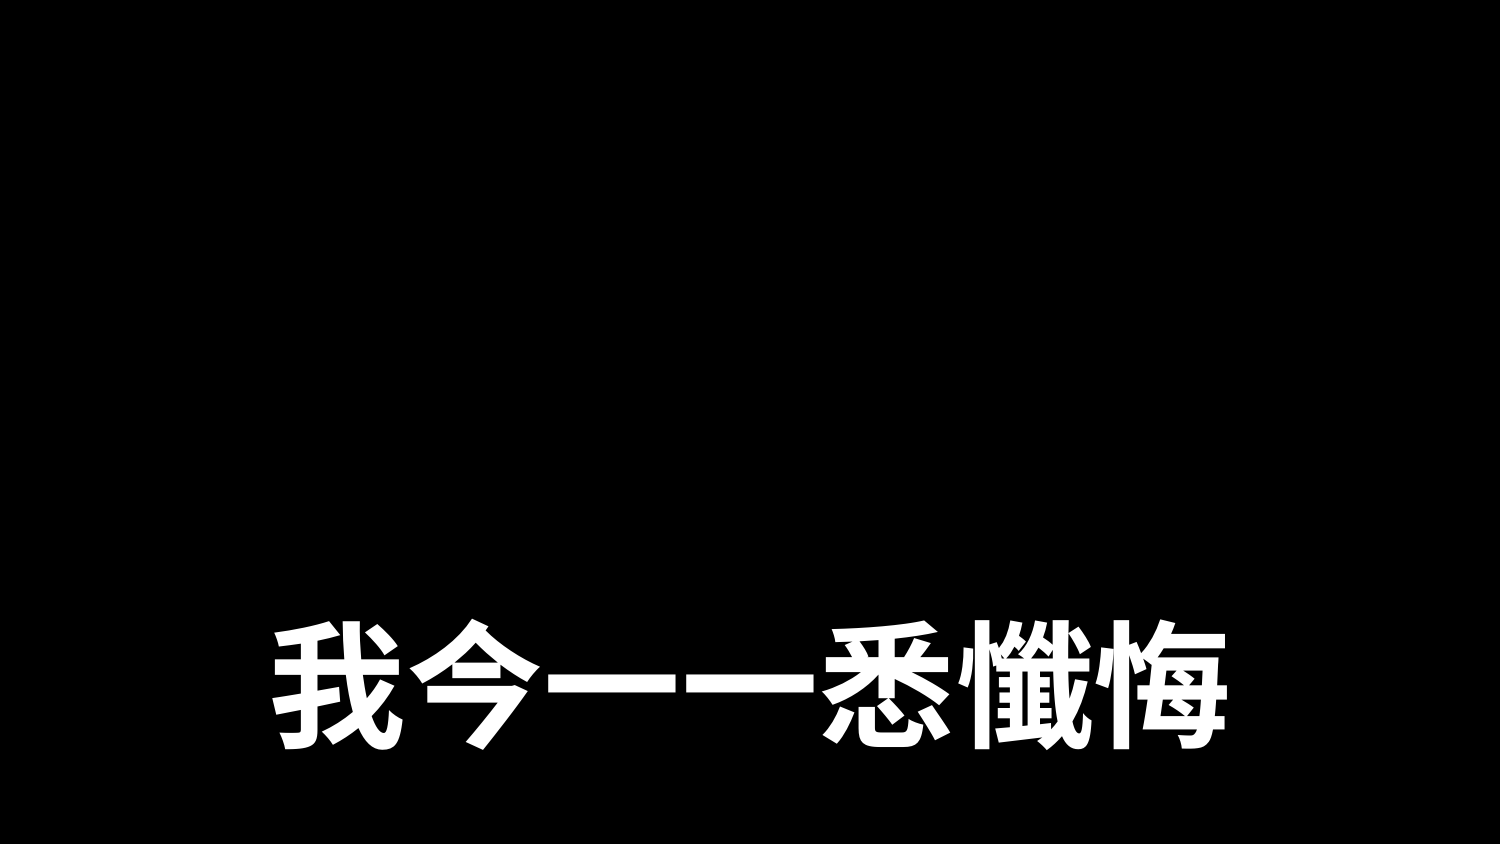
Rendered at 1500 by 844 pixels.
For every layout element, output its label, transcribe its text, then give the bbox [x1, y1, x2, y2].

title 我今一一悉懺悔 [75, 611, 1425, 753]
